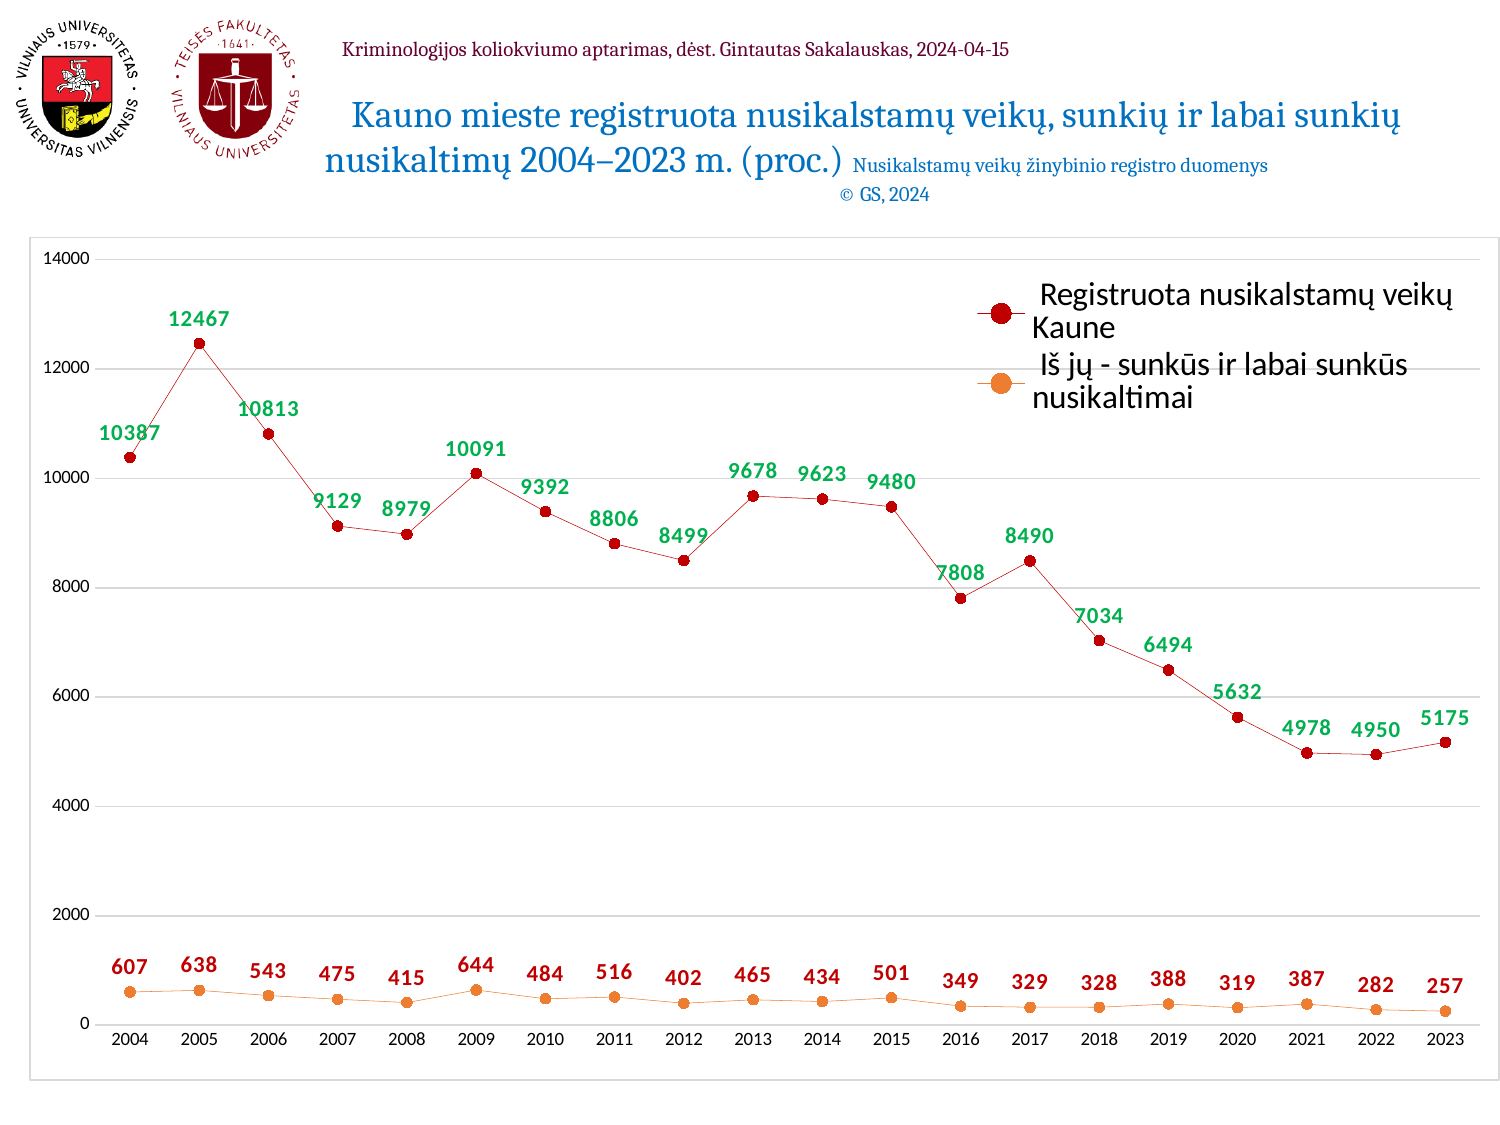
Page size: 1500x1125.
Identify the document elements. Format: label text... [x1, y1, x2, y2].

chart [29, 236, 1500, 1081]
picture [0, 0, 323, 202]
text_box Kriminologijos koliokviumo aptarimas, dėst. Gintautas Sakalauskas, 2024-04-15 [323, 12, 1093, 73]
text_box Kauno mieste registruota nusikalstamų veikų, sunkių ir labai sunkių nusikaltimų 2004–2023 m. (proc.) Nusikalstamų veikų žinybinio registro duomenys © GS, 2024 [309, 73, 1446, 223]
